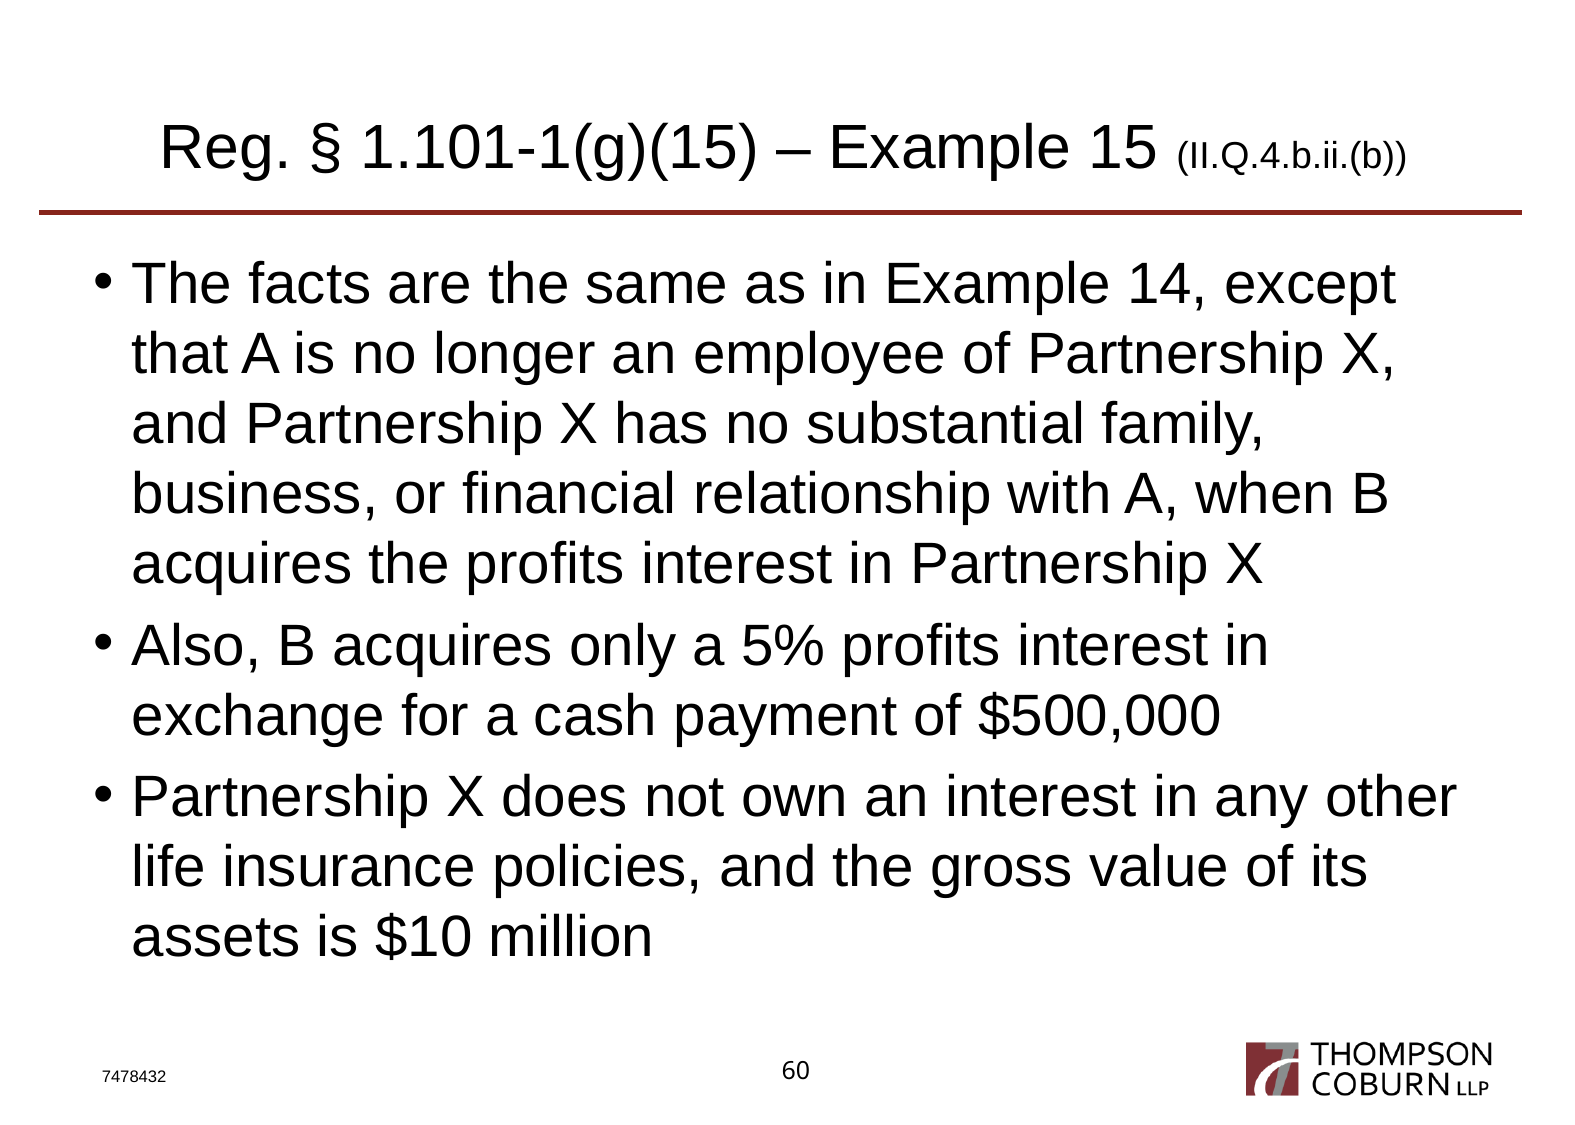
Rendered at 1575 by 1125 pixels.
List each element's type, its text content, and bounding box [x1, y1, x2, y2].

picture [1246, 1041, 1492, 1096]
list The facts are the same as in Example 14, except that A is no longer an employee of Partnership X, and Partnership X has no substantial family, business, or financial relationship with A, when B acquires the profits interest in Partnership X Also, B acquires only a 5% profits interest in exchange for a cash payment of $500,000 Partnership X does not own an interest in any other life insurance policies, and the gross value of its assets is $10 million [78, 237, 1497, 1005]
title Reg. § 1.101-1(g)(15) – Example 15 (II.Q.4.b.ii.(b)) [108, 50, 1459, 237]
